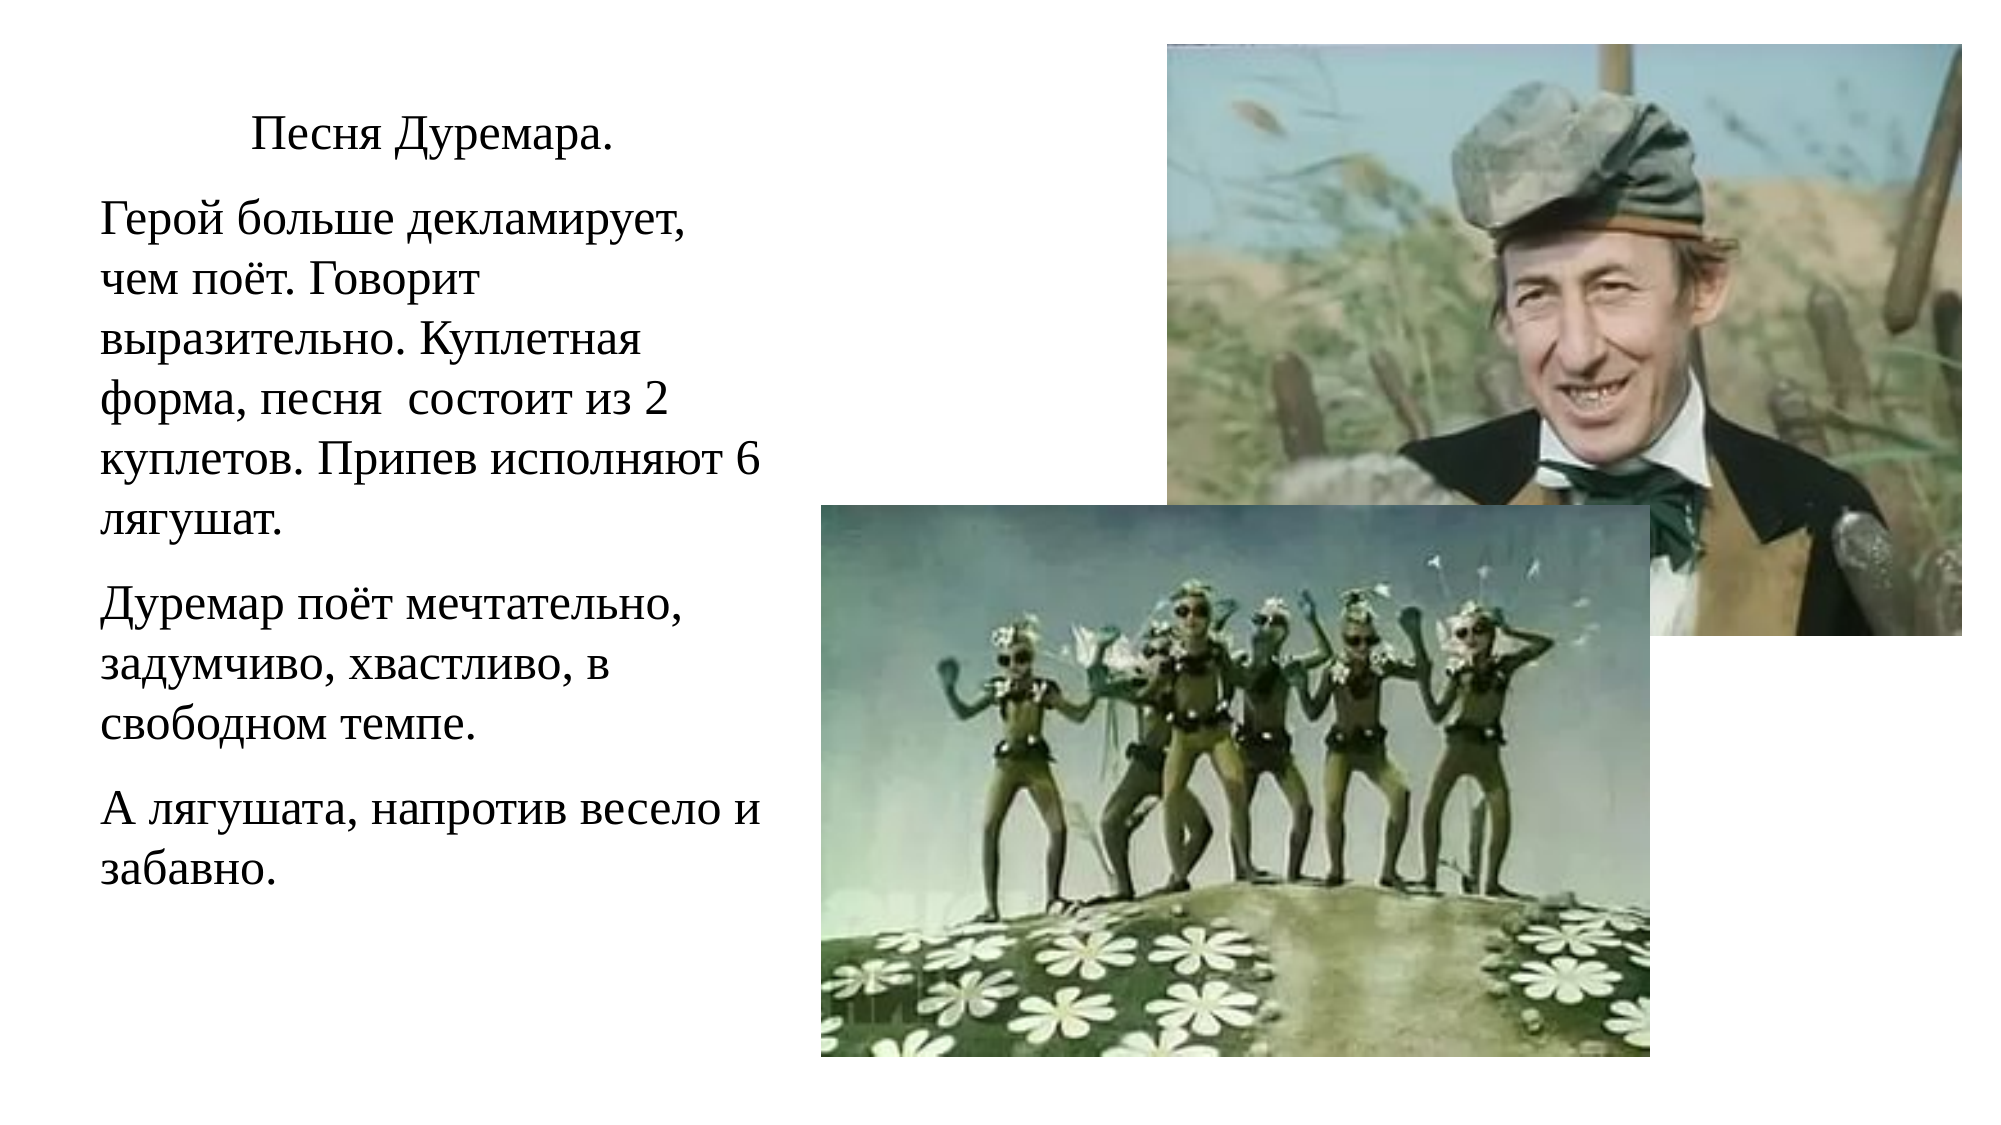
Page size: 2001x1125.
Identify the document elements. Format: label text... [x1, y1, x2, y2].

text_box Песня Дуремара. Герой больше декламирует, чем поёт. Говорит выразительно. Куплетная форма, песня состоит из 2 куплетов. Припев исполняют 6 лягушат. Дуремар поёт мечтательно, задумчиво, хвастливо, в свободном темпе. А лягушата, напротив весело и забавно. [85, 92, 780, 902]
picture [821, 44, 1962, 1057]
